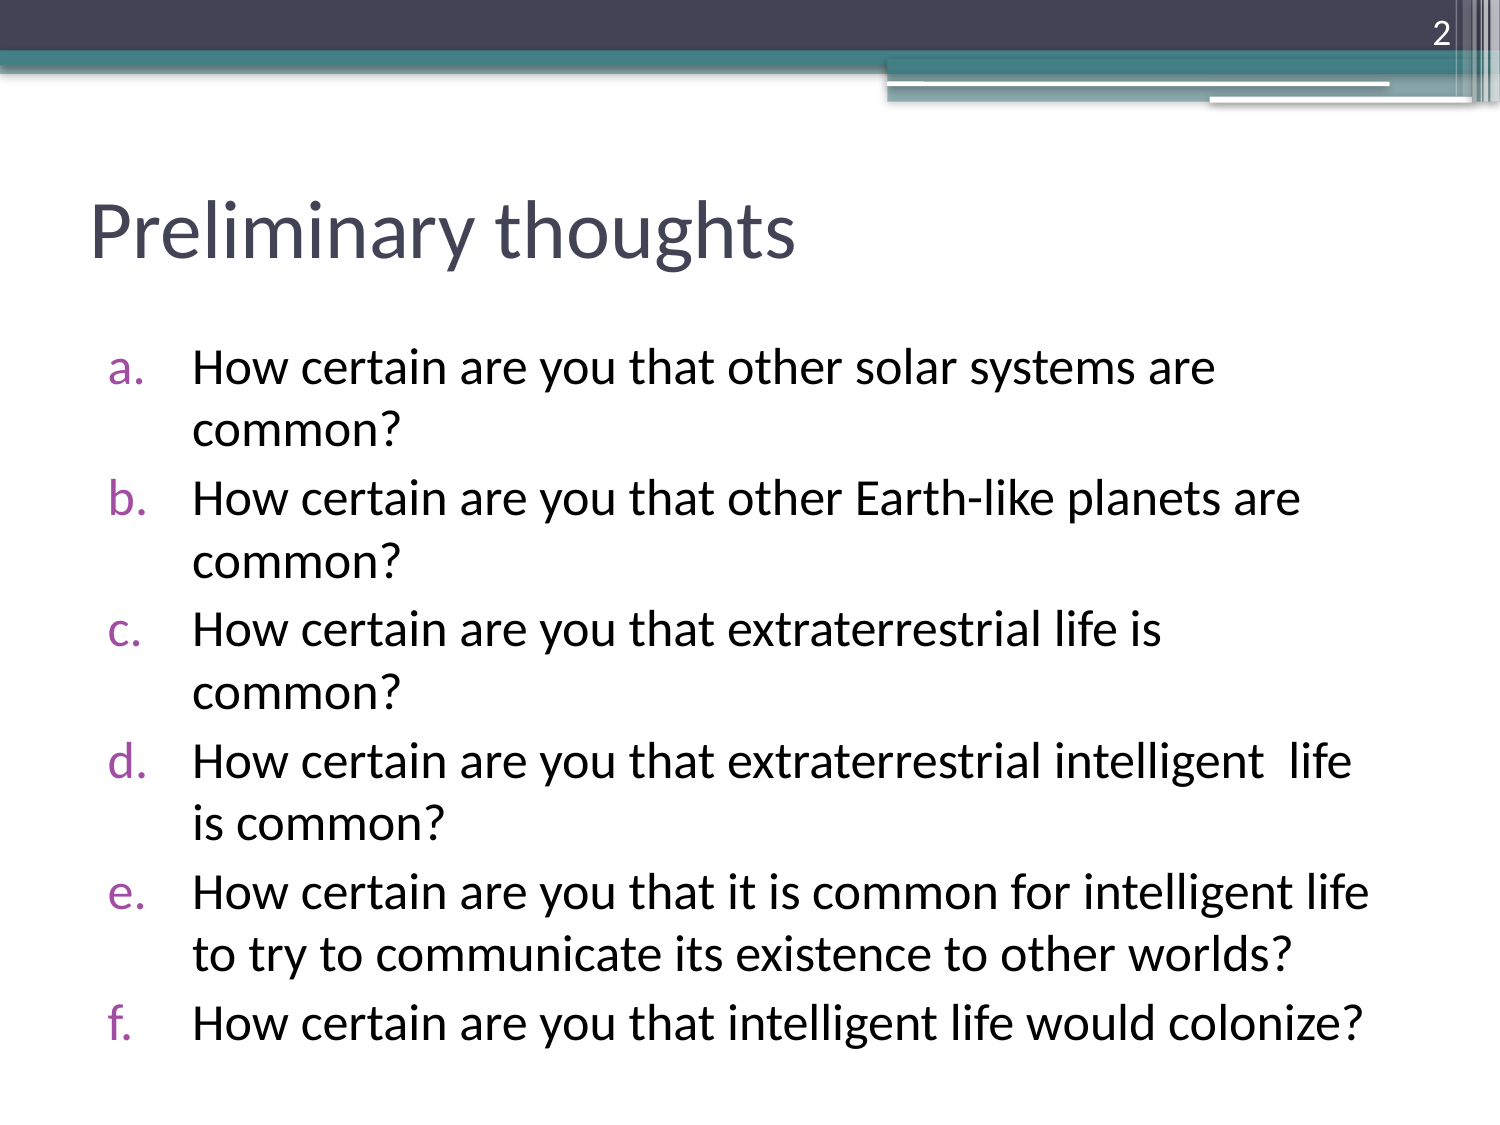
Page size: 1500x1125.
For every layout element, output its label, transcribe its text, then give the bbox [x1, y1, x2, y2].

title Preliminary thoughts [75, 137, 1425, 313]
slide_number 2 [1341, 0, 1466, 61]
list How certain are you that other solar systems are common? How certain are you that other Earth-like planets are common? How certain are you that extraterrestrial life is common? How certain are you that extraterrestrial intelligent life is common? How certain are you that it is common for intelligent life to try to communicate its existence to other worlds? How certain are you that intelligent life would colonize? [75, 324, 1400, 925]
